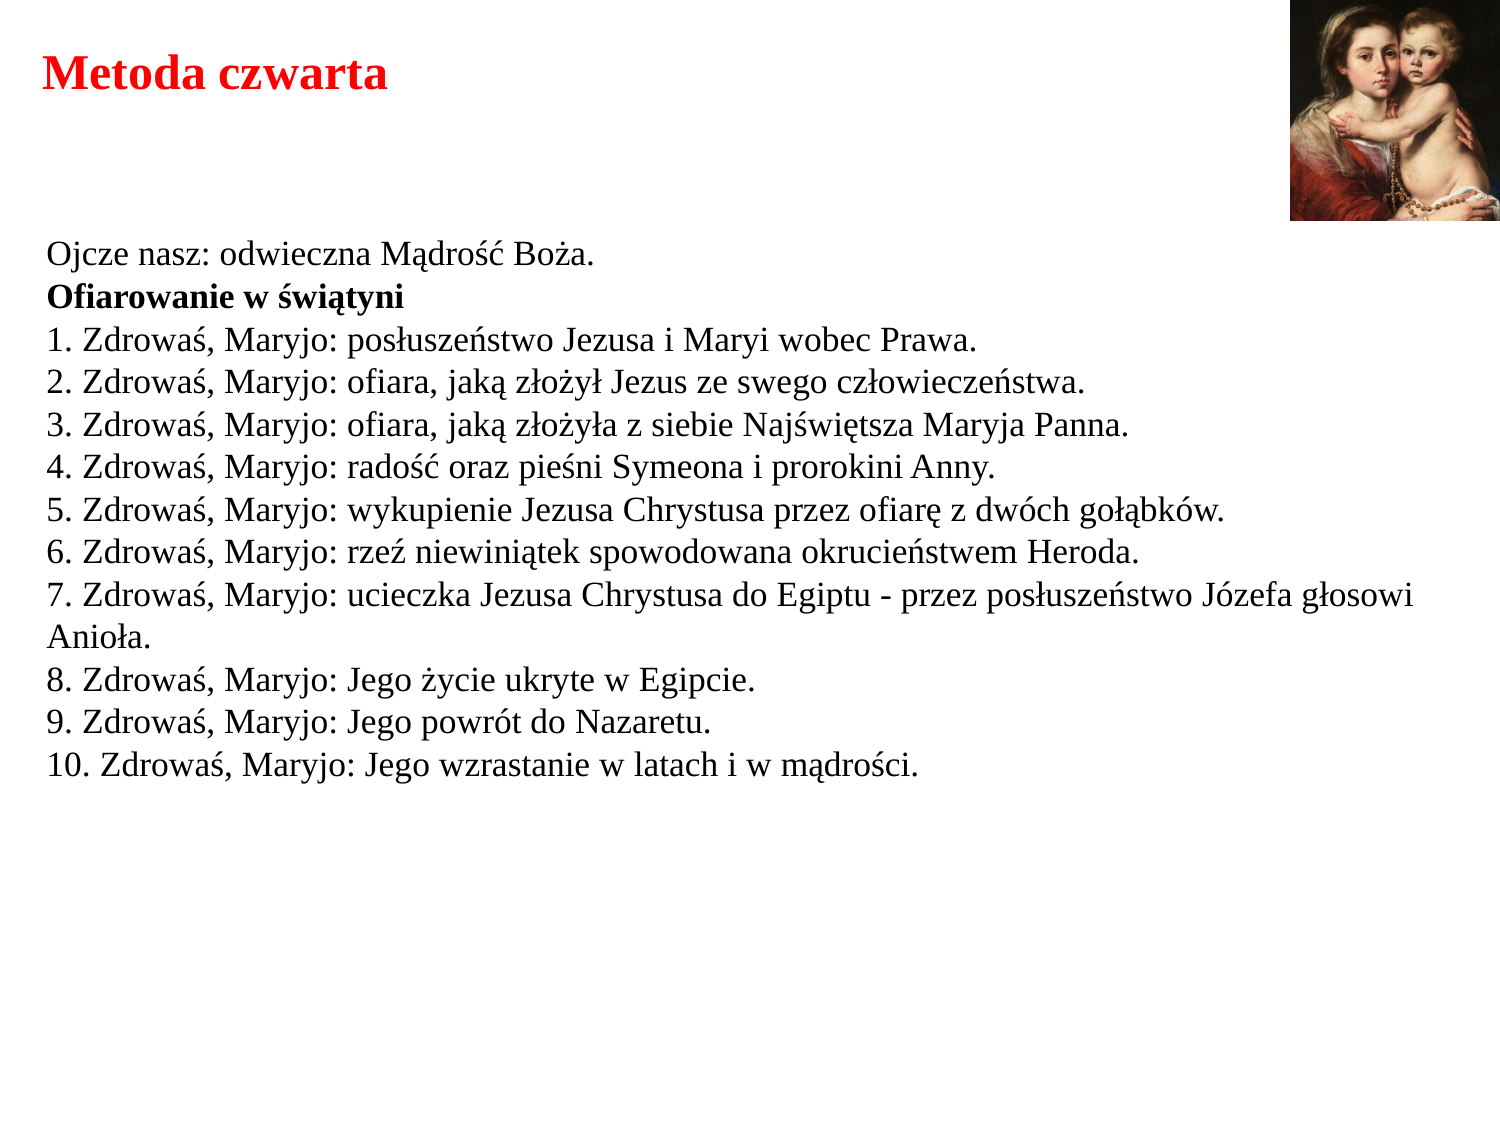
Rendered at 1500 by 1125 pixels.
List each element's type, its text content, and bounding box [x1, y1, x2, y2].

list Ojcze nasz: odwieczna Mądrość Boża. Ofiarowanie w świątyni 1. Zdrowaś, Maryjo: posłuszeństwo Jezusa i Maryi wobec Prawa. 2. Zdrowaś, Maryjo: ofiara, jaką złożył Jezus ze swego człowieczeństwa. 3. Zdrowaś, Maryjo: ofiara, jaką złożyła z siebie Najświętsza Maryja Panna. 4. Zdrowaś, Maryjo: radość oraz pieśni Symeona i prorokini Anny. 5. Zdrowaś, Maryjo: wykupienie Jezusa Chrystusa przez ofiarę z dwóch gołąbków. 6. Zdrowaś, Maryjo: rzeź niewiniątek spowodowana okrucieństwem Heroda. 7. Zdrowaś, Maryjo: ucieczka Jezusa Chrystusa do Egiptu - przez posłuszeństwo Józefa głosowi Anioła. 8. Zdrowaś, Maryjo: Jego życie ukryte w Egipcie. 9. Zdrowaś, Maryjo: Jego powrót do Nazaretu. 10. Zdrowaś, Maryjo: Jego wzrastanie w latach i w mądrości. [31, 222, 1500, 1125]
title Metoda czwarta [27, 32, 1328, 128]
picture [1290, 0, 1500, 221]
